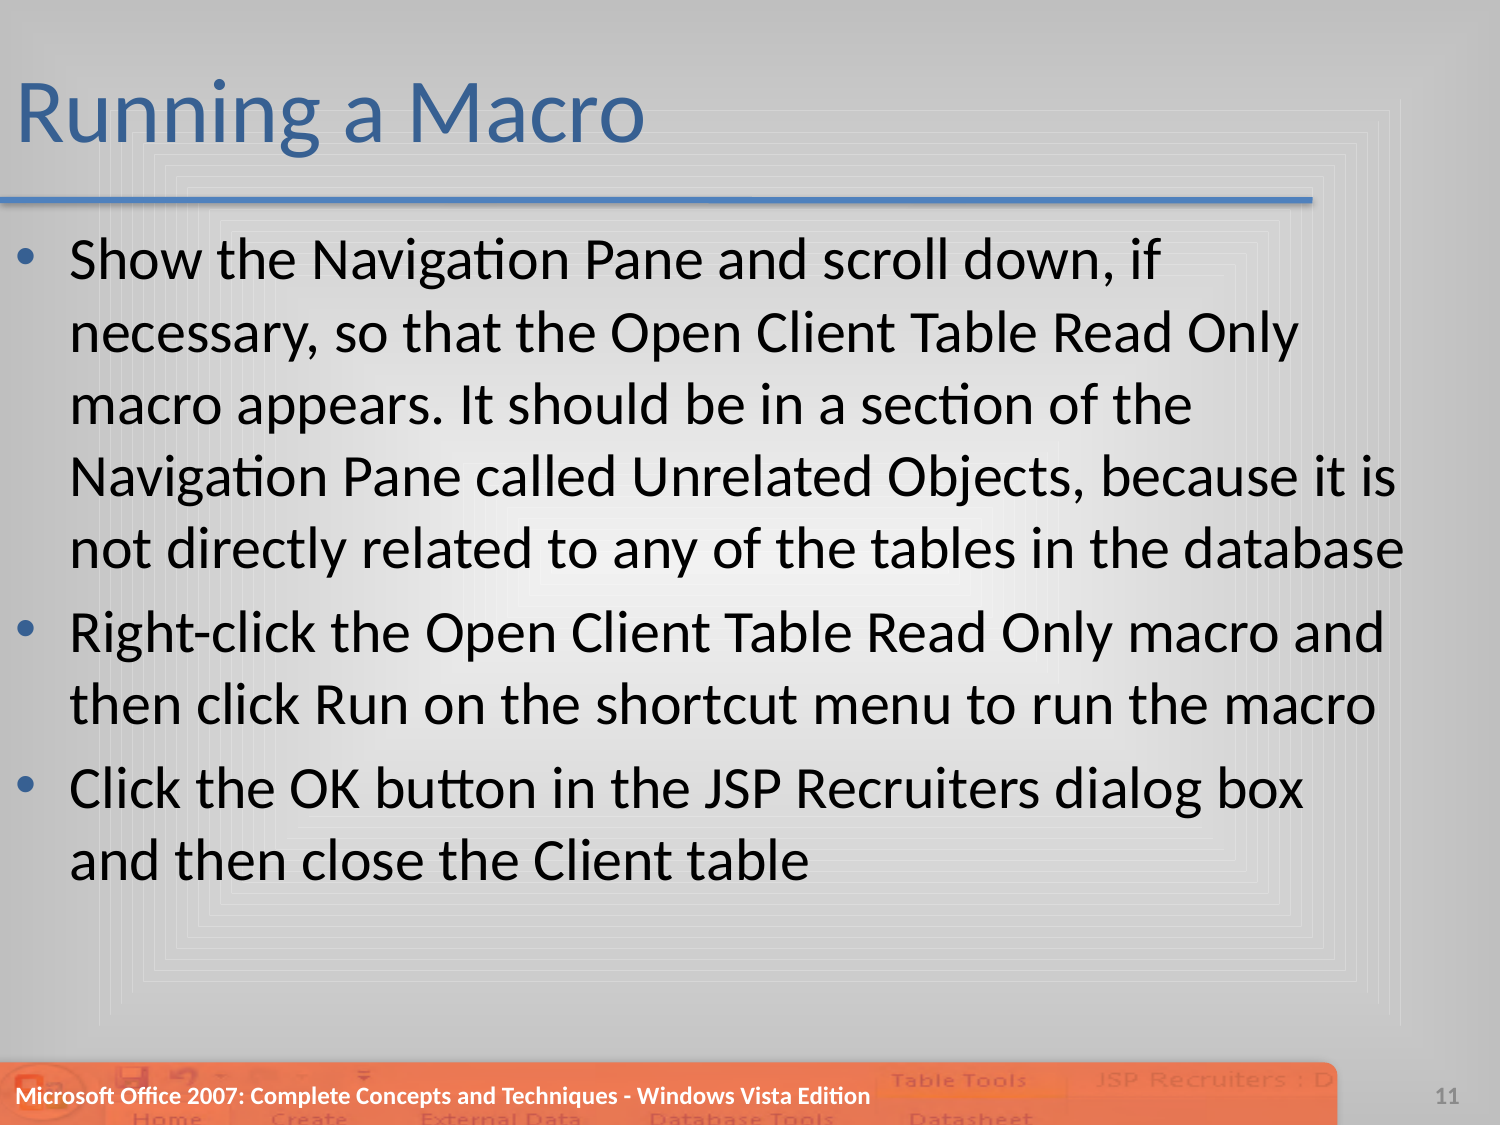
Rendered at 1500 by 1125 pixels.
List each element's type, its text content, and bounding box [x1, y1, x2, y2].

slide_number 11 [1400, 1065, 1475, 1125]
list Show the Navigation Pane and scroll down, if necessary, so that the Open Client Table Read Only macro appears. It should be in a section of the Navigation Pane called Unrelated Objects, because it is not directly related to any of the tables in the database Right-click the Open Client Table Read Only macro and then click Run on the shortcut menu to run the macro Click the OK button in the JSP Recruiters dialog box and then close the Client table [0, 212, 1426, 1006]
picture [0, 1062, 1338, 1125]
footer Microsoft Office 2007: Complete Concepts and Techniques - Windows Vista Edition [0, 1065, 1300, 1125]
title Running a Macro [0, 12, 1426, 201]
